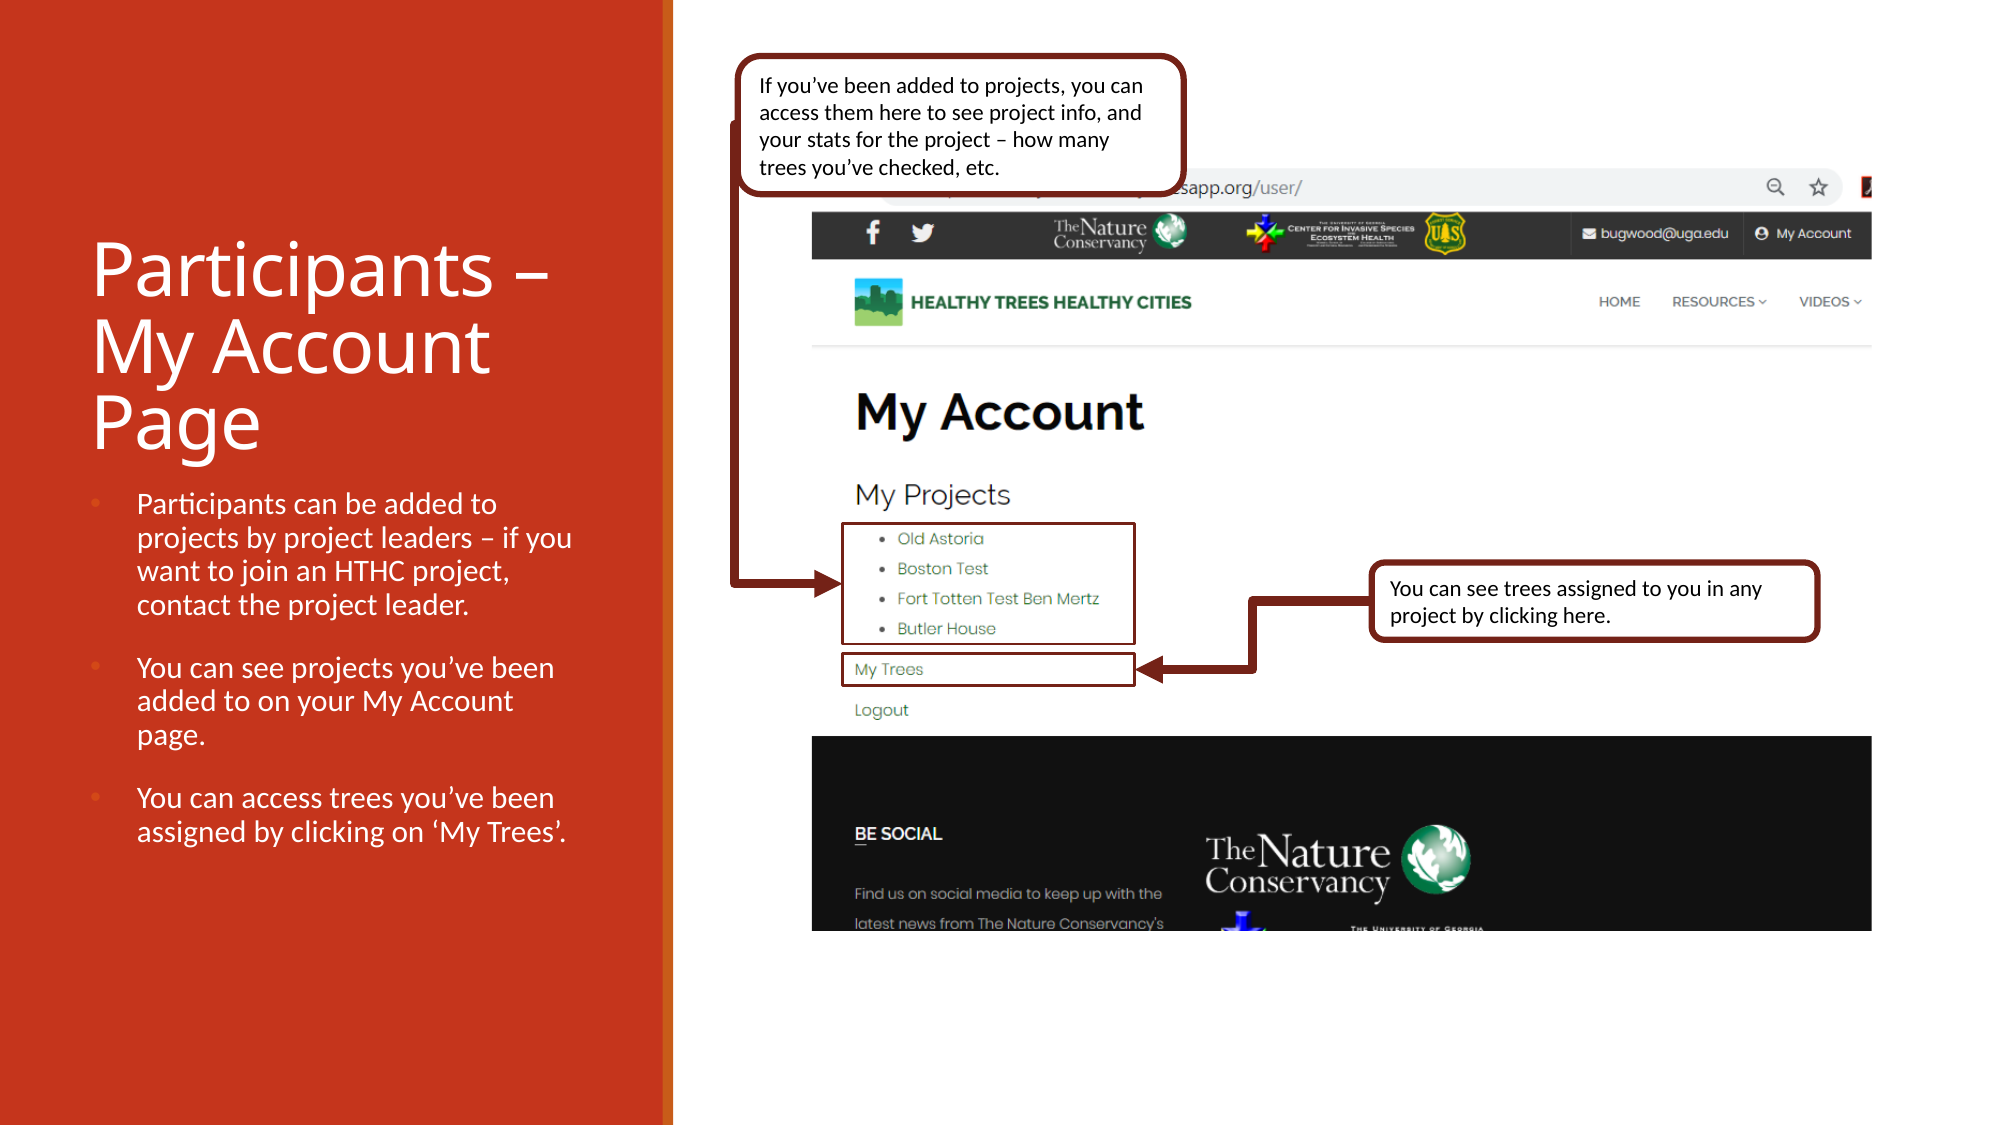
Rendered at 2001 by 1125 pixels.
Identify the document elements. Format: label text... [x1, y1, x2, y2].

title Participants – My Account Page [75, 97, 600, 473]
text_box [737, 125, 843, 585]
picture [811, 162, 1873, 932]
list Participants can be added to projects by project leaders – if you want to join an HTHC project, contact the project leader. You can see projects you’ve been added to on your My Account page. You can access trees you’ve been assigned by clicking on ‘My Trees’. [75, 479, 600, 1035]
text_box If you’ve been added to projects, you can access them here to see project info, and your stats for the project – how many trees you’ve checked, etc. [737, 55, 1184, 159]
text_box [1134, 601, 1373, 671]
